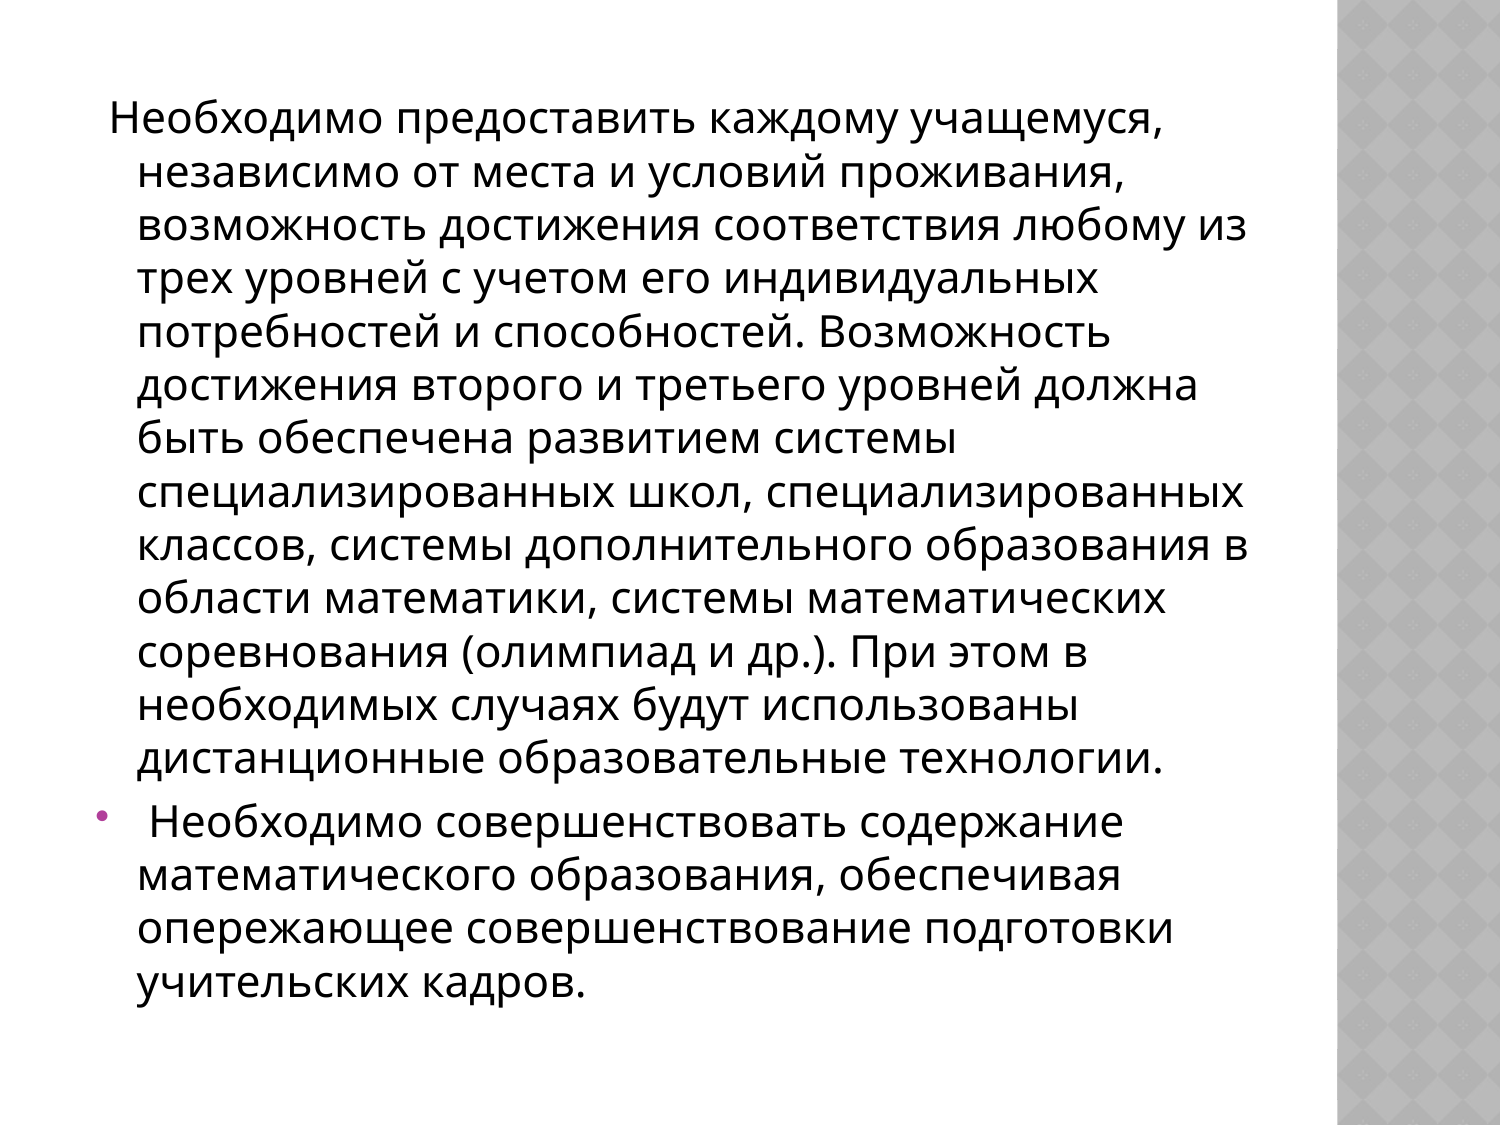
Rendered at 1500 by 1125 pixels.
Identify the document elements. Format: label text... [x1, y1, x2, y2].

list Необходимо предоставить каждому учащемуся, независимо от места и условий проживания, возможность достижения соответствия любому из трех уровней с учетом его индивидуальных потребностей и способностей. Возможность достижения второго и третьего уровней должна быть обеспечена развитием системы специализированных школ, специализированных классов, системы дополнительного образования в области математики, системы математических соревнования (олимпиад и др.). При этом в необходимых случаях будут использованы дистанционные образовательные технологии. Необходимо совершенствовать содержание математического образования, обеспечивая опережающее совершенствование подготовки учительских кадров. [82, 82, 1270, 1067]
